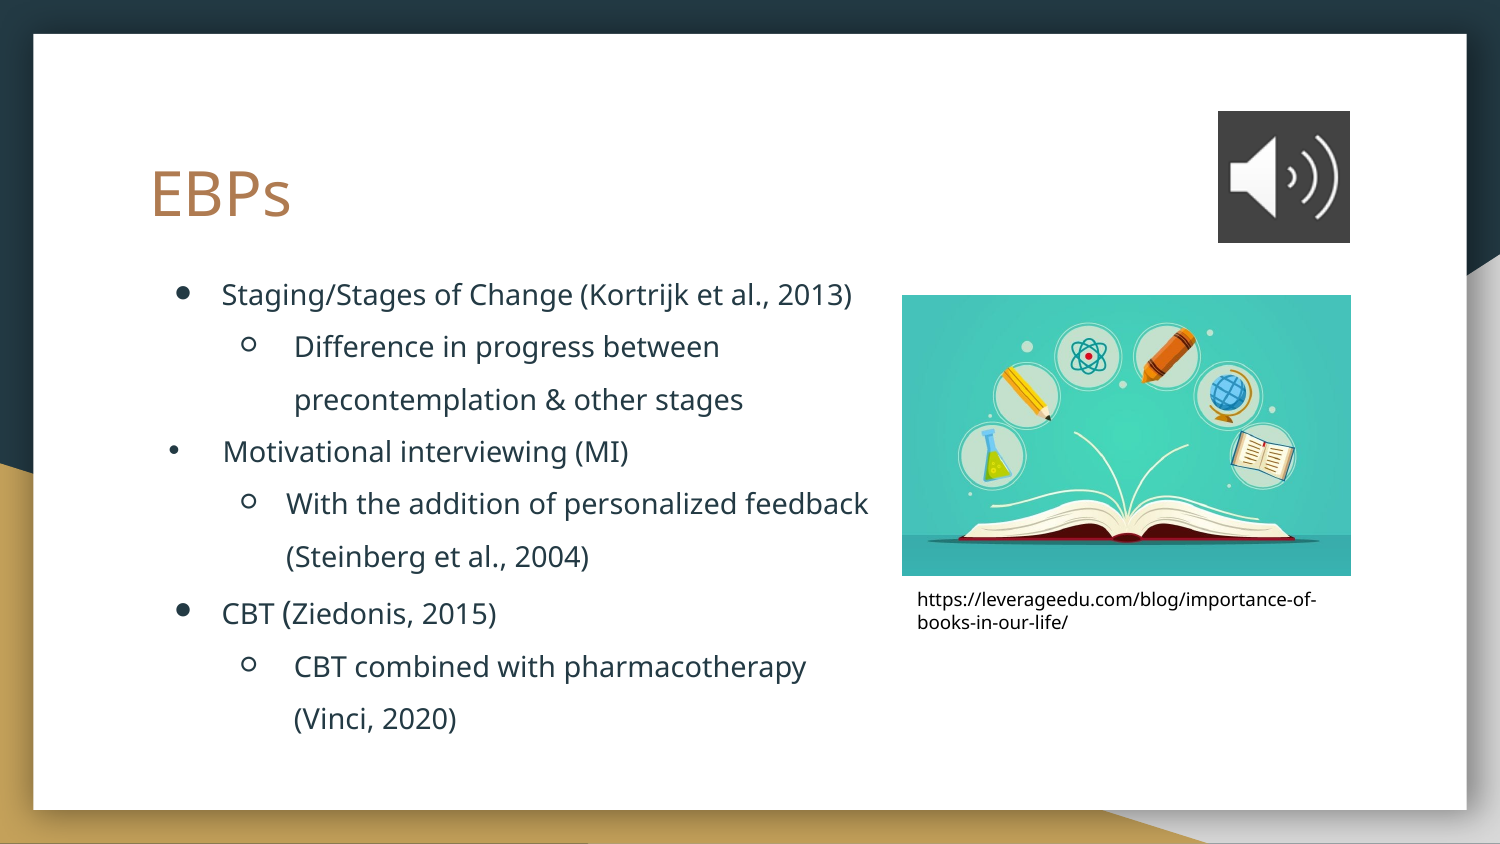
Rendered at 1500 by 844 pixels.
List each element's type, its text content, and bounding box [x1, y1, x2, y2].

picture [1217, 110, 1352, 245]
title EBPs [134, 138, 1366, 296]
picture [902, 295, 1352, 576]
list Staging/Stages of Change (Kortrijk et al., 2013) Difference in progress between precontemplation & other stages Motivational interviewing (MI) With the addition of personalized feedback (Steinberg et al., 2004) CBT (Ziedonis, 2015) CBT combined with pharmacotherapy (Vinci, 2020) [134, 244, 888, 761]
text_box https://leverageedu.com/blog/importance-of-books-in-our-life/ [902, 584, 1351, 641]
